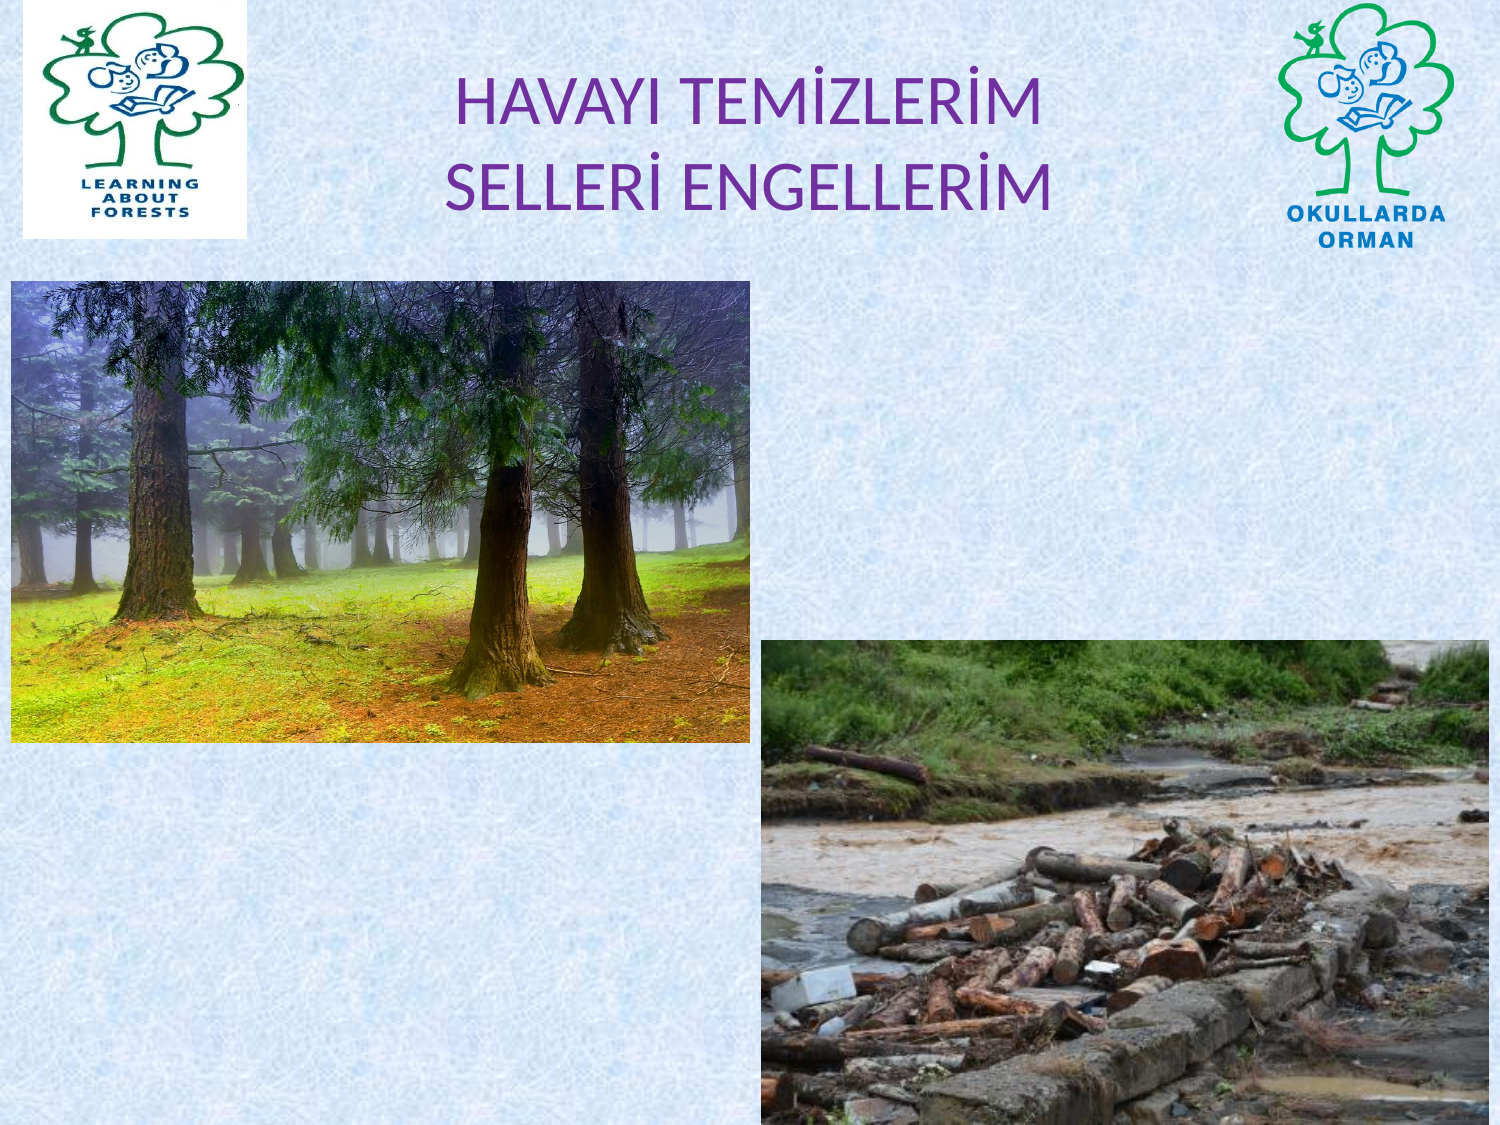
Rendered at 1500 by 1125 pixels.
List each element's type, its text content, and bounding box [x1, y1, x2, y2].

title HAVAYI TEMİZLERİM SELLERİ ENGELLERİM [251, 45, 1272, 233]
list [11, 280, 751, 743]
picture [0, 0, 1500, 1125]
